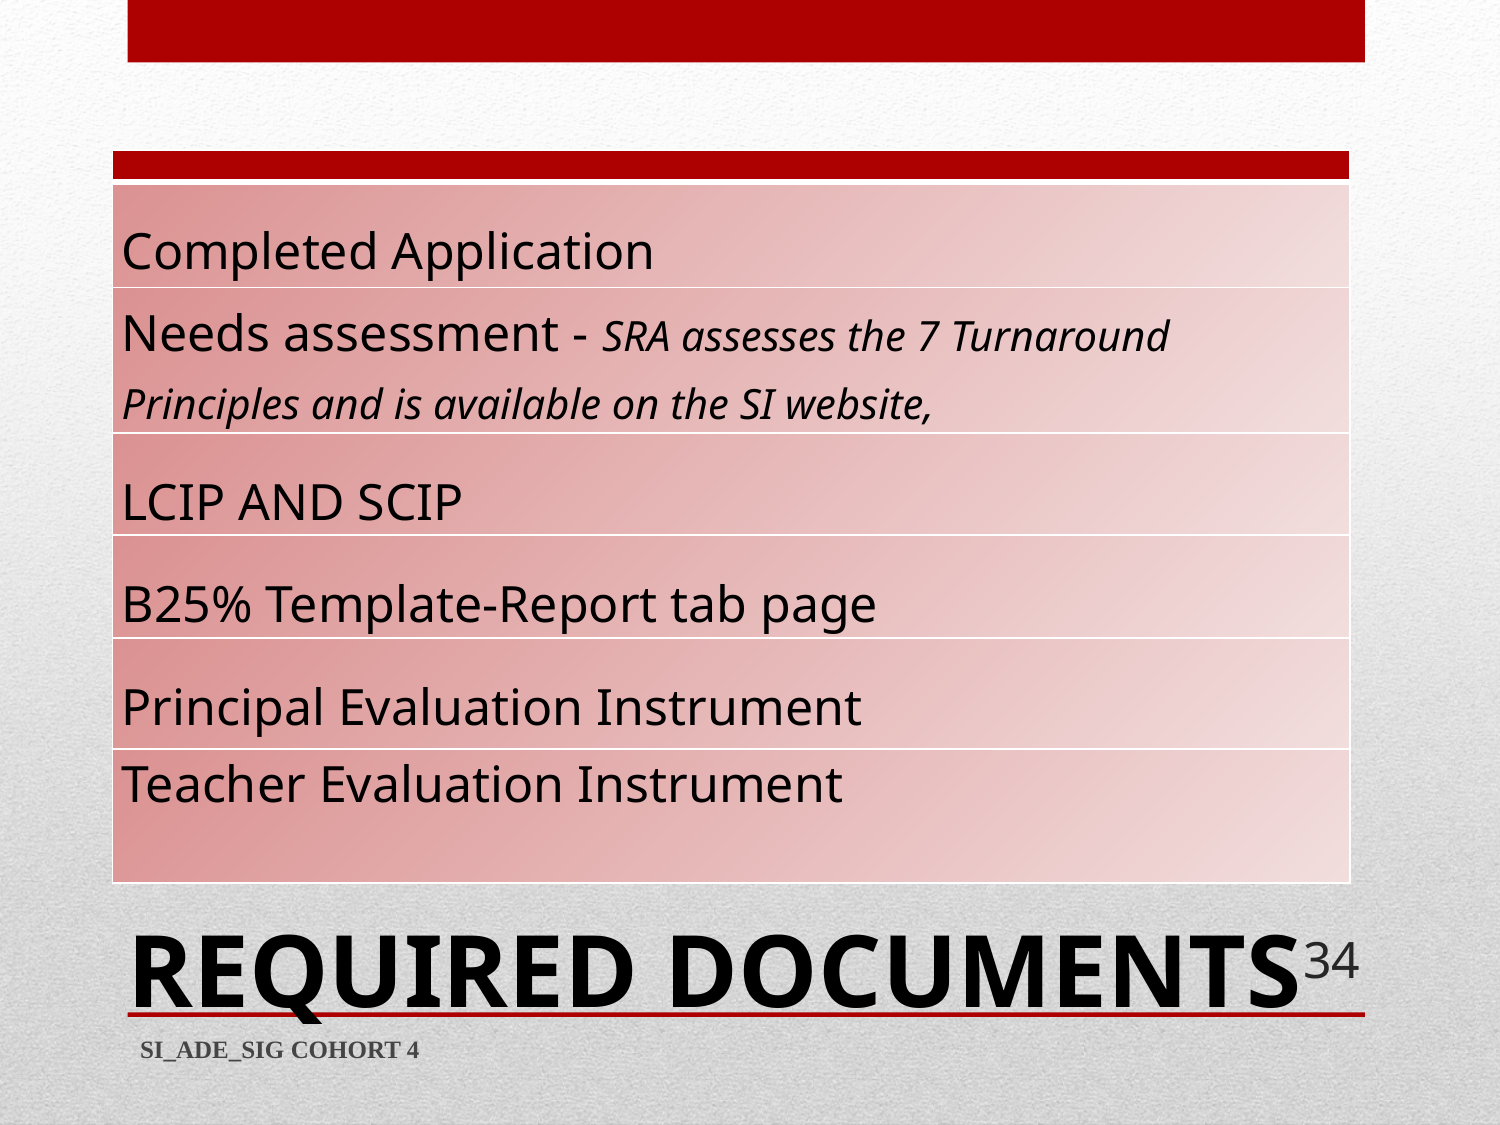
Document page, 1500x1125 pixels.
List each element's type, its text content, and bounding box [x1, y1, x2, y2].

table_cell LCIP AND SCIP [113, 434, 1349, 534]
text_box REQUIRED DOCUMENTS [112, 900, 1350, 1035]
slide_number 34 [1250, 933, 1375, 993]
table_cell Needs assessment - SRA assesses the 7 Turnaround Principles and is available on the SI website, [113, 288, 1349, 432]
table_cell Teacher Evaluation Instrument [113, 750, 1349, 882]
table_cell Principal Evaluation Instrument [113, 639, 1349, 748]
table_header [113, 151, 1349, 179]
table_cell B25% Template-Report tab page [113, 536, 1349, 637]
table_cell Completed Application [113, 185, 1349, 287]
footer SI_ADE_SIG COHORT 4 [125, 1018, 925, 1079]
